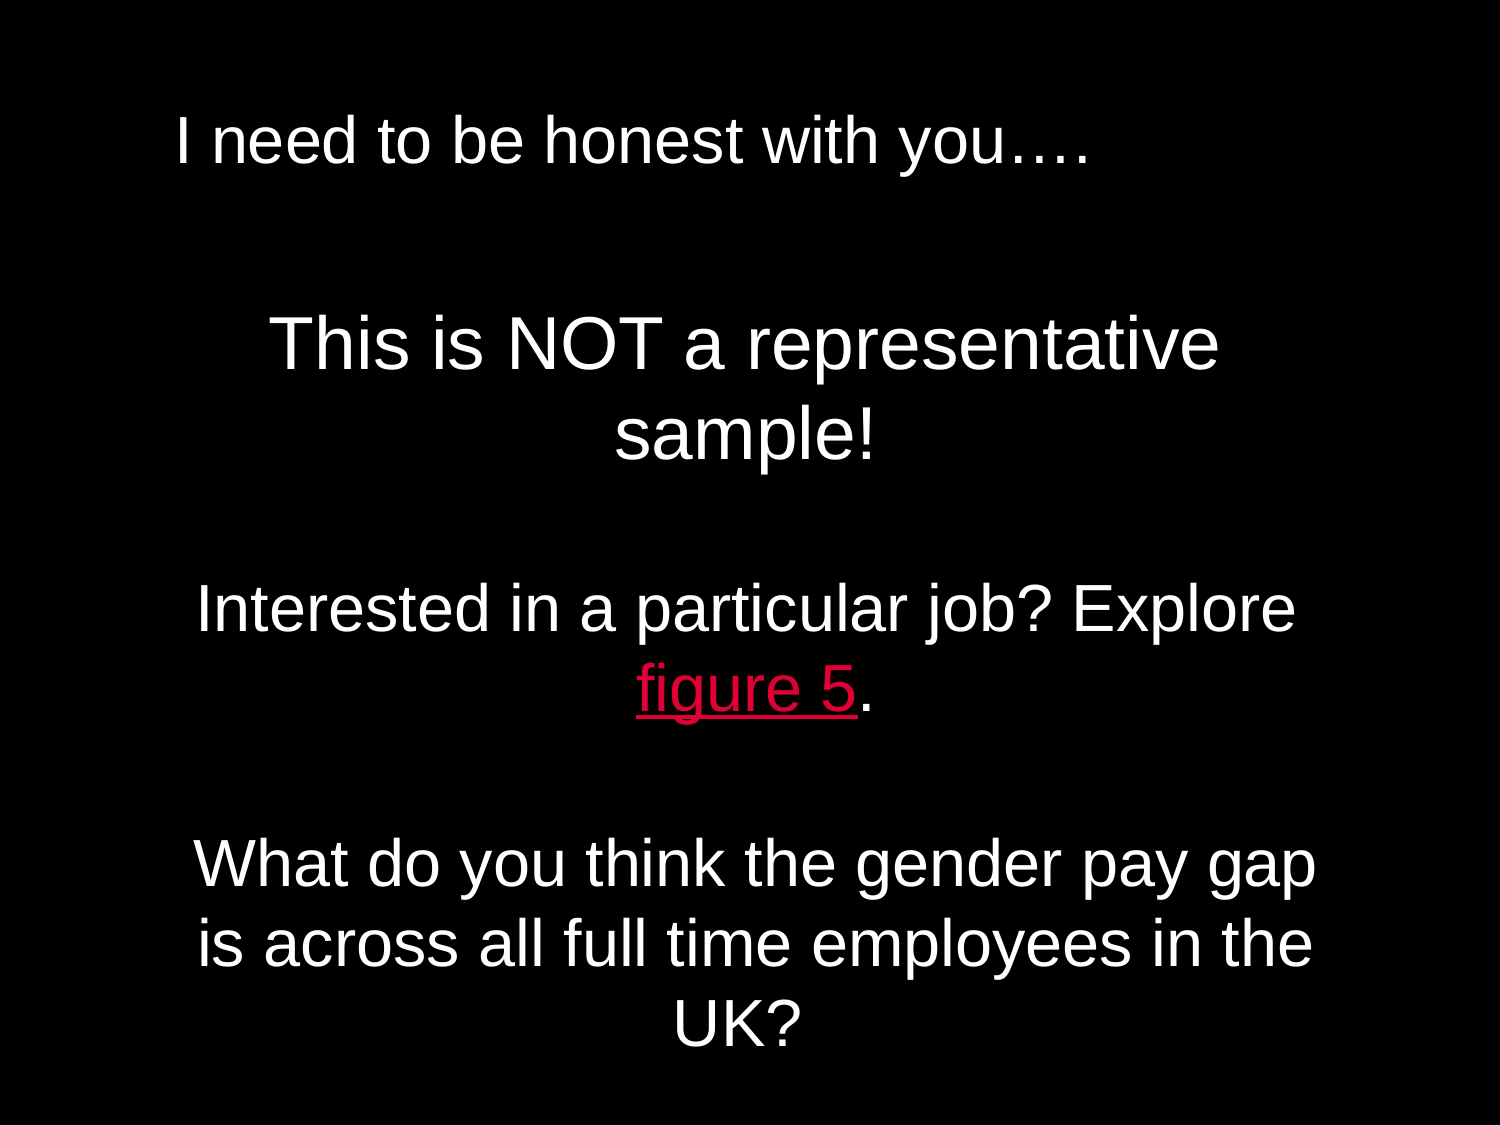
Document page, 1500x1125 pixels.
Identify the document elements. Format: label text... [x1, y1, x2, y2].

text_box Interested in a particular job? Explore figure 5. [165, 557, 1347, 733]
text_box This is NOT a representative sample! [155, 287, 1337, 483]
text_box What do you think the gender pay gap is across all full time employees in the UK? [165, 812, 1347, 1067]
text_box I need to be honest with you…. [159, 89, 1341, 185]
